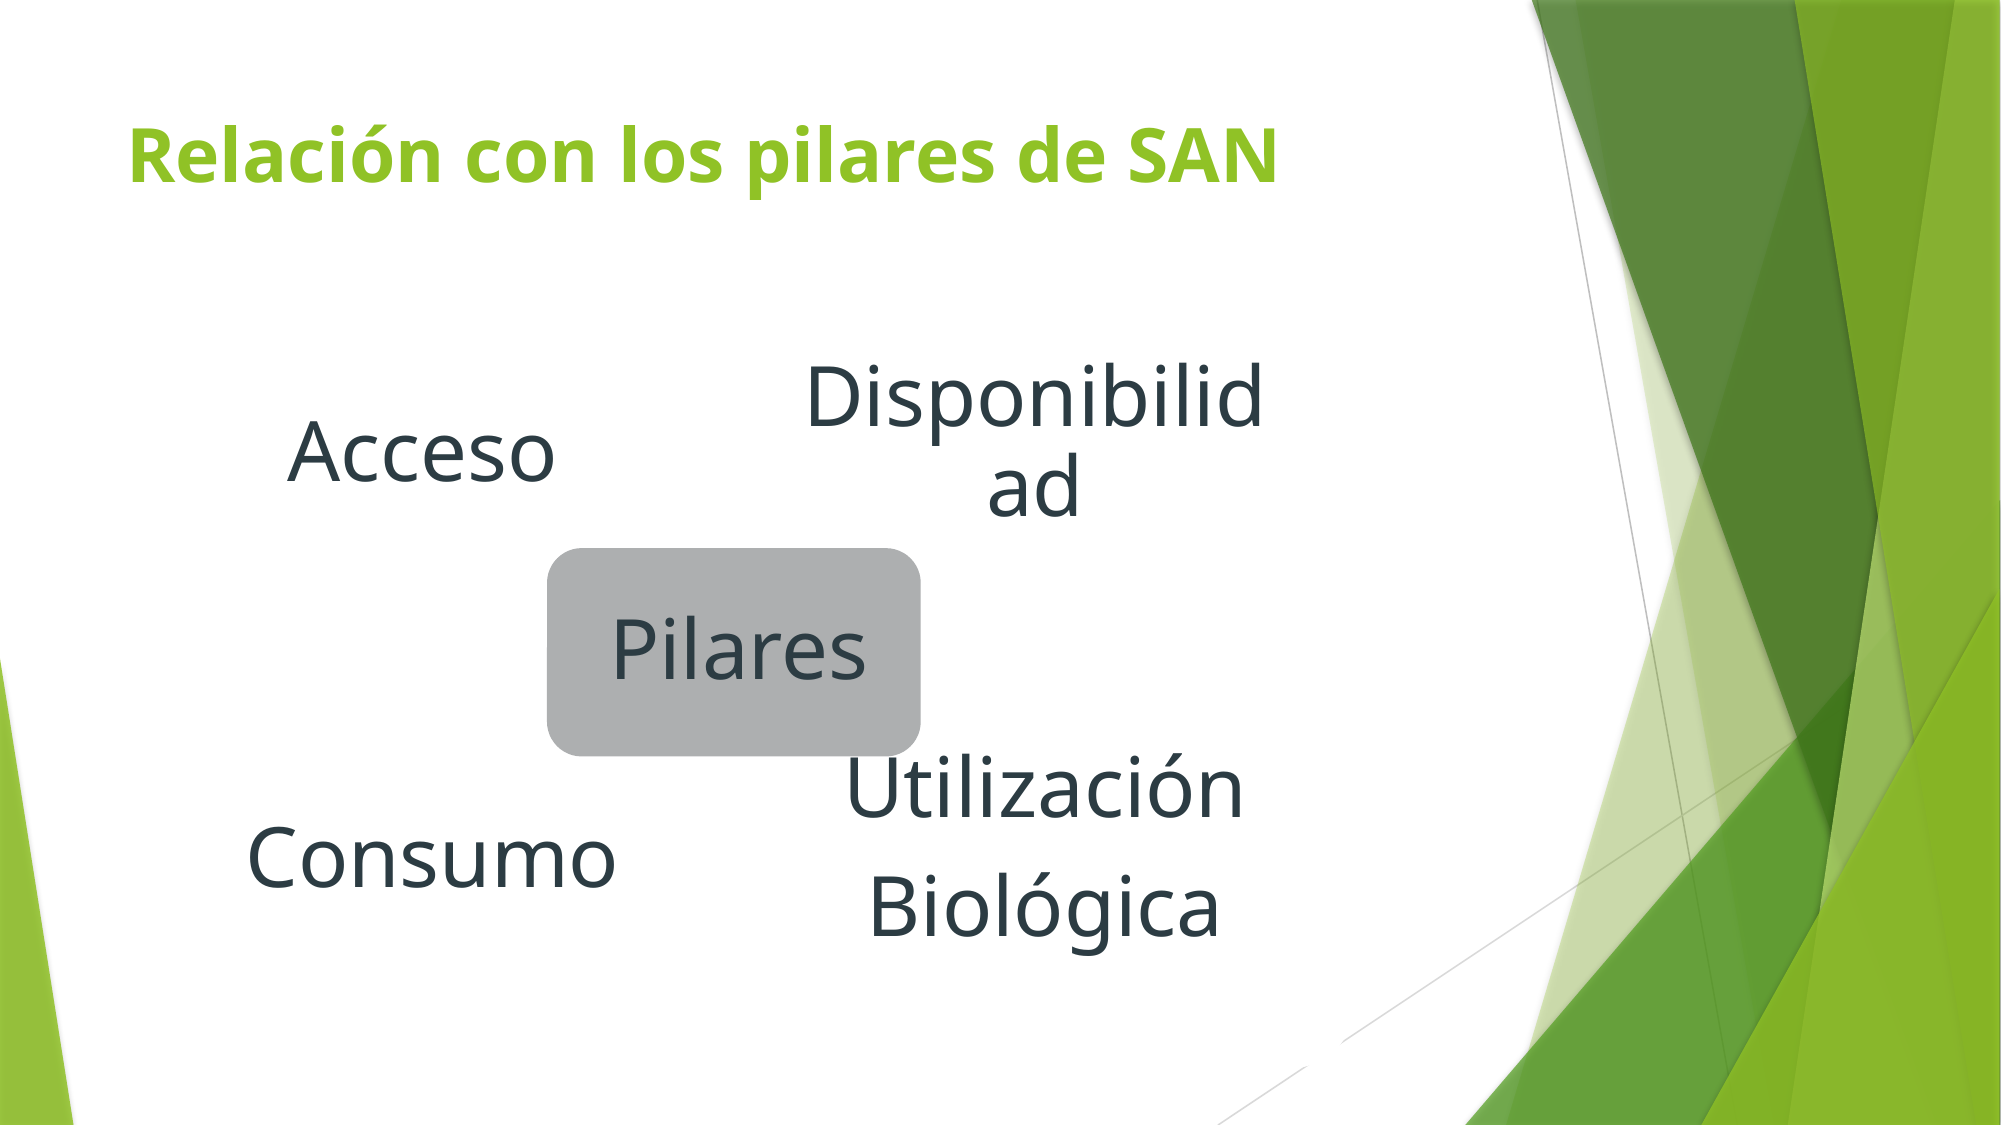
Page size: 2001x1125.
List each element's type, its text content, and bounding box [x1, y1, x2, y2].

title Relación con los pilares de SAN [111, 99, 1522, 317]
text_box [110, 235, 1358, 1070]
